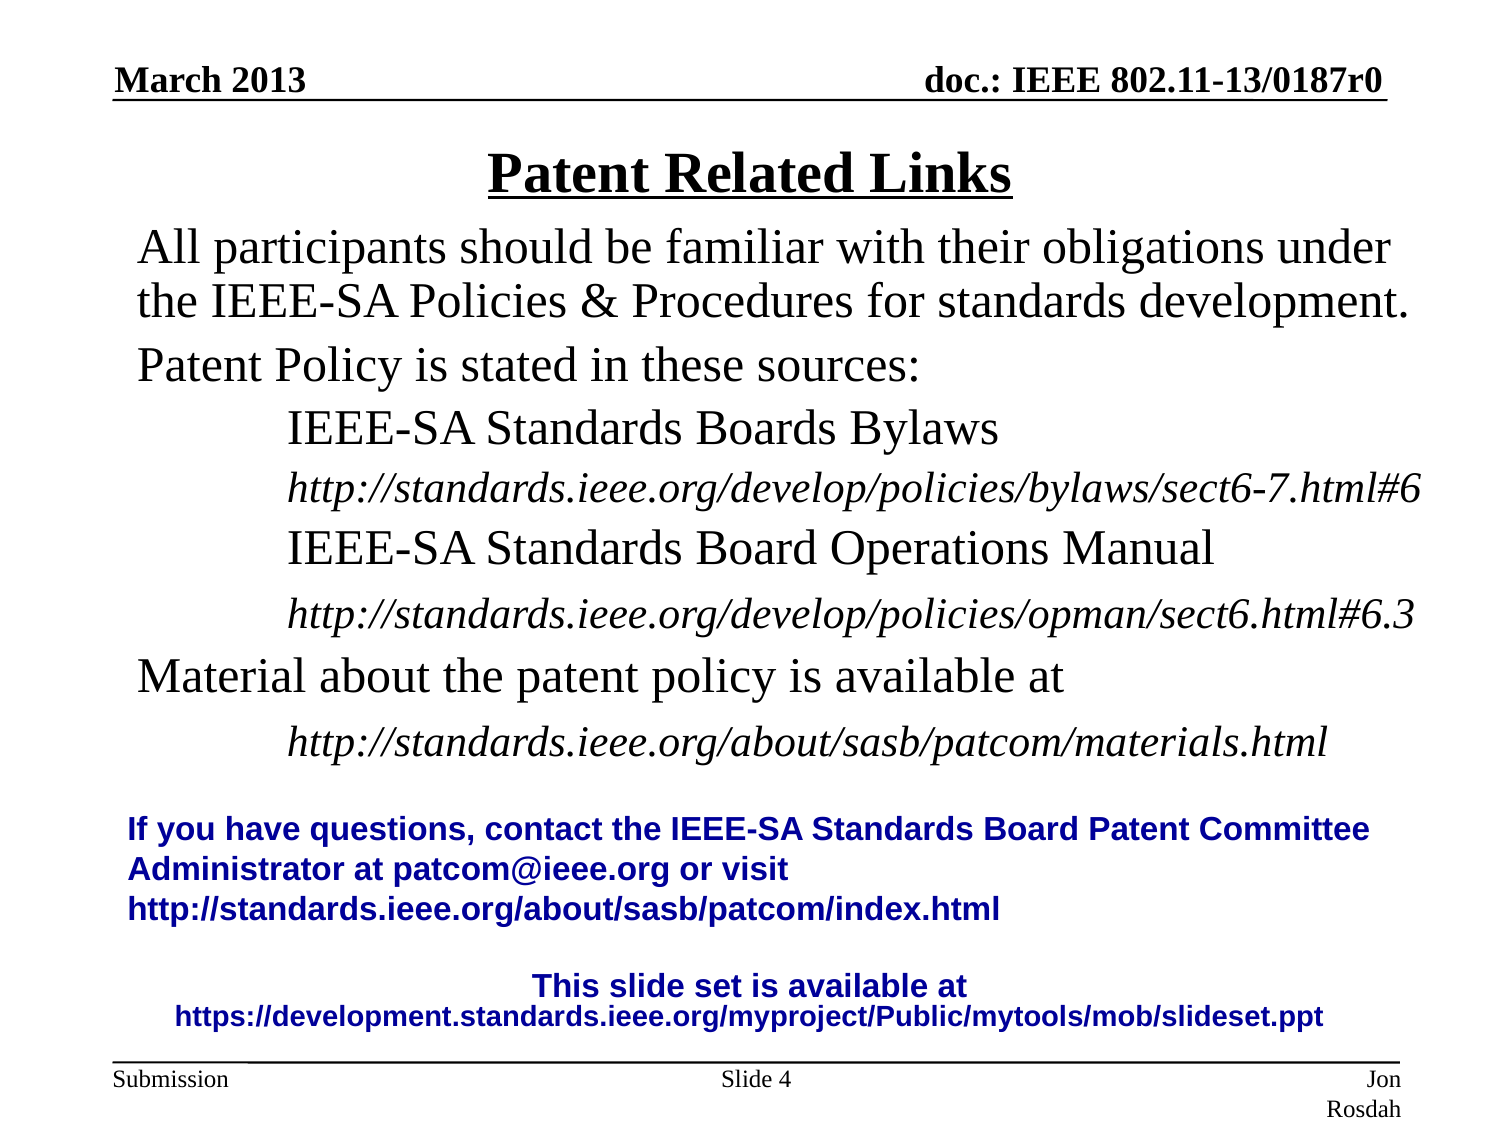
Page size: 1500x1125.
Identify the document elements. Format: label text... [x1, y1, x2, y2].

footer Jon Rosdahl (CSR) [1324, 1061, 1402, 1093]
text_box If you have questions, contact the IEEE-SA Standards Board Patent Committee Administrator at patcom@ieee.org or visit http://standards.ieee.org/about/sasb/patcom/index.html This slide set is available at https://development.standards.ieee.org/myproject/Public/mytools/mob/slideset.ppt [112, 800, 1388, 1040]
slide_number Slide 4 [712, 1061, 800, 1093]
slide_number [114, 54, 363, 101]
list All participants should be familiar with their obligations under the IEEE-SA Policies & Procedures for standards development. Patent Policy is stated in these sources: IEEE-SA Standards Boards Bylaws http://standards.ieee.org/develop/policies/bylaws/sect6-7.html#6 IEEE-SA Standards Board Operations Manual http://standards.ieee.org/develop/policies/opman/sect6.html#6.3 Material about the patent policy is available at http://standards.ieee.org/about/sasb/patcom/materials.html [0, 212, 1476, 851]
title Patent Related Links [112, 124, 1388, 212]
